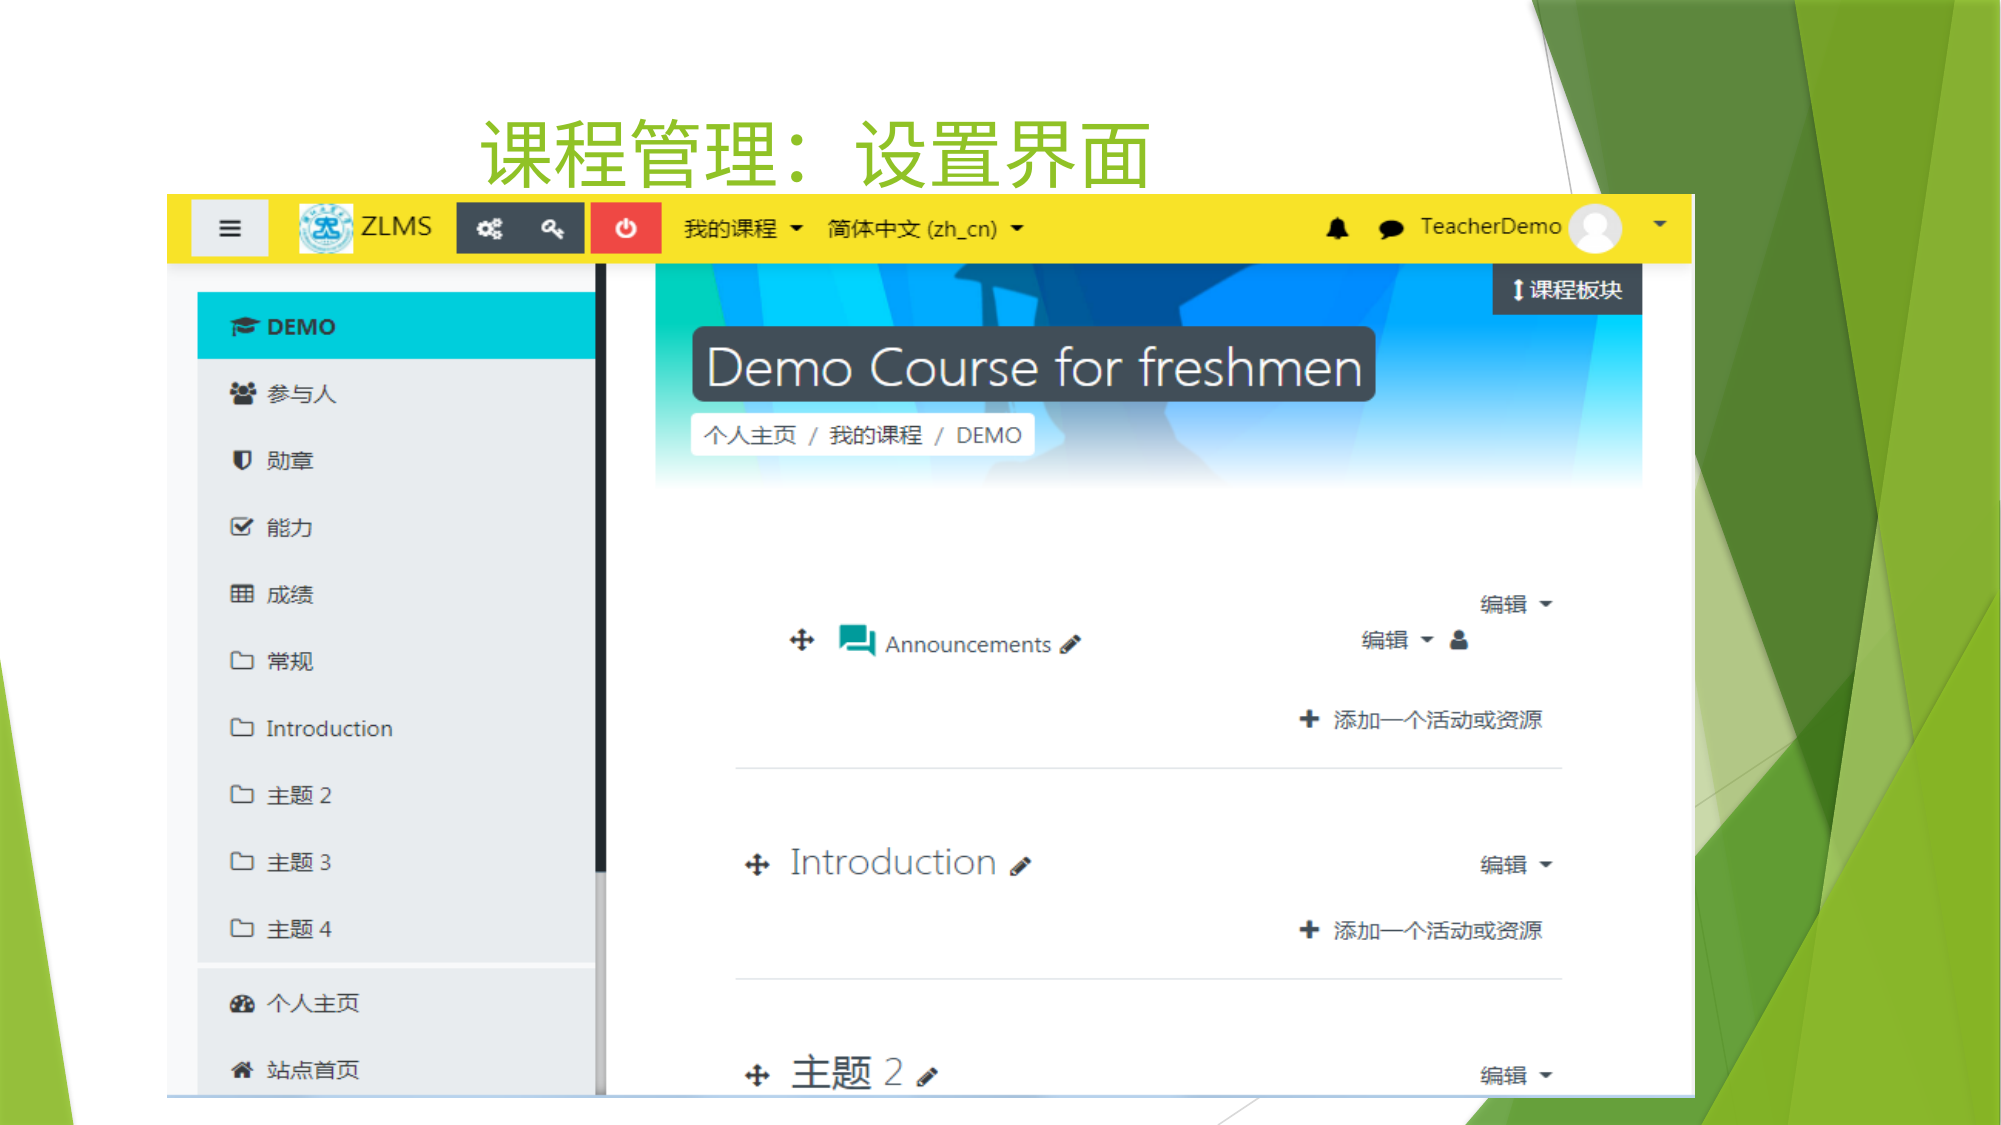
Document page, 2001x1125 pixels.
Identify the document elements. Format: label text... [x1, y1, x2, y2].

picture [167, 193, 1695, 1099]
title 课程管理：设置界面 [111, 99, 1522, 317]
